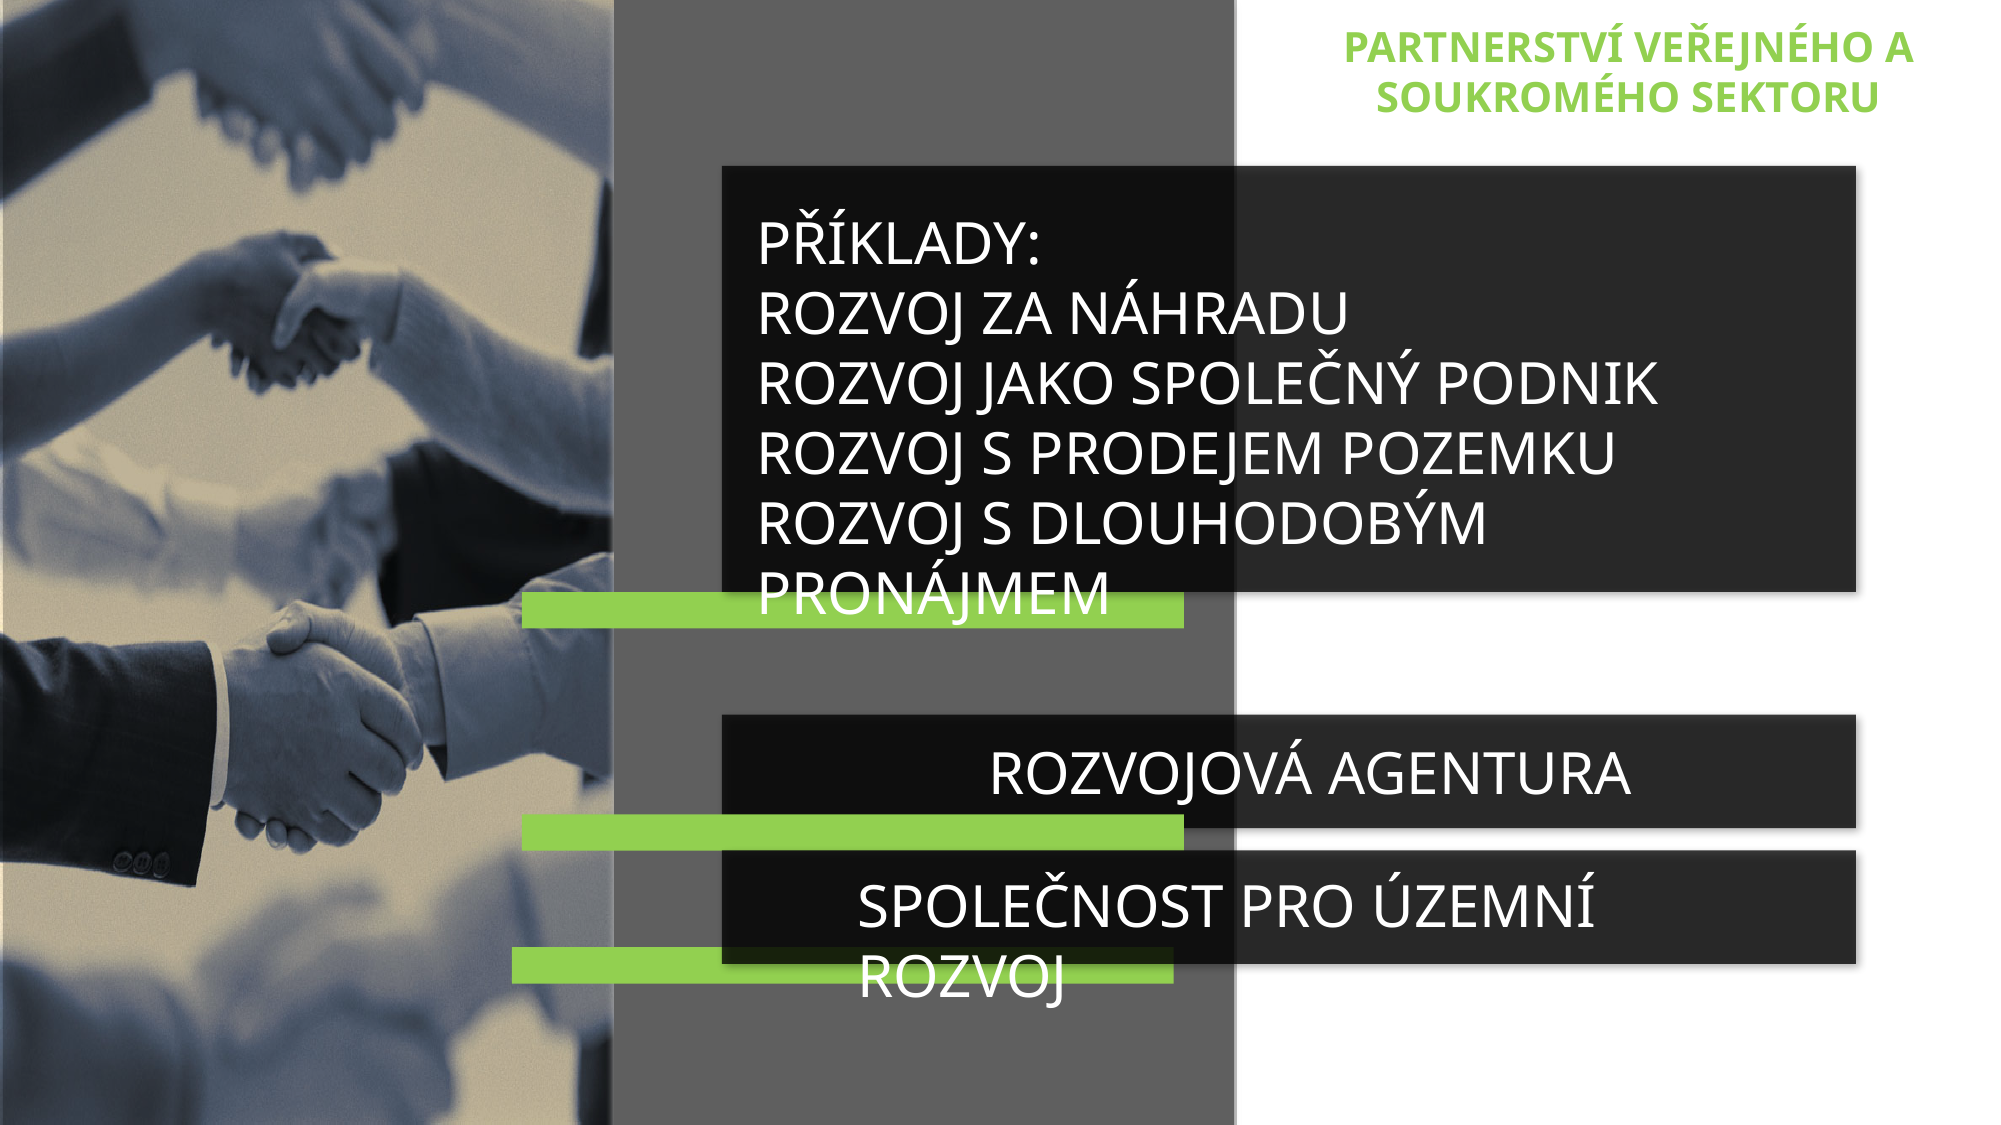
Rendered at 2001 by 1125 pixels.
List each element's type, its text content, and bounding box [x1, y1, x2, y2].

text_box [1237, 714, 1856, 829]
text_box PARTNERSTVÍ VEŘEJNÉHO A SOUKROMÉHO SEKTORU [1288, 13, 1969, 130]
text_box [721, 165, 1856, 592]
text_box ROZVOJOVÁ AGENTURA [973, 728, 1658, 815]
text_box SPOLEČNOST PRO ÚZEMNÍ ROZVOJ [842, 861, 1826, 948]
text_box [721, 850, 1856, 964]
text_box PŘÍKLADY: ROZVOJ ZA NÁHRADU ROZVOJ JAKO SPOLEČNÝ PODNIK ROZVOJ S PRODEJEM POZEMKU ROZVOJ S DLOUHODOBÝM PRONÁJMEM [741, 198, 1856, 568]
text_box [2, 0, 1237, 1125]
text_box [521, 592, 1184, 629]
text_box [511, 947, 1174, 984]
text_box [521, 814, 1184, 851]
